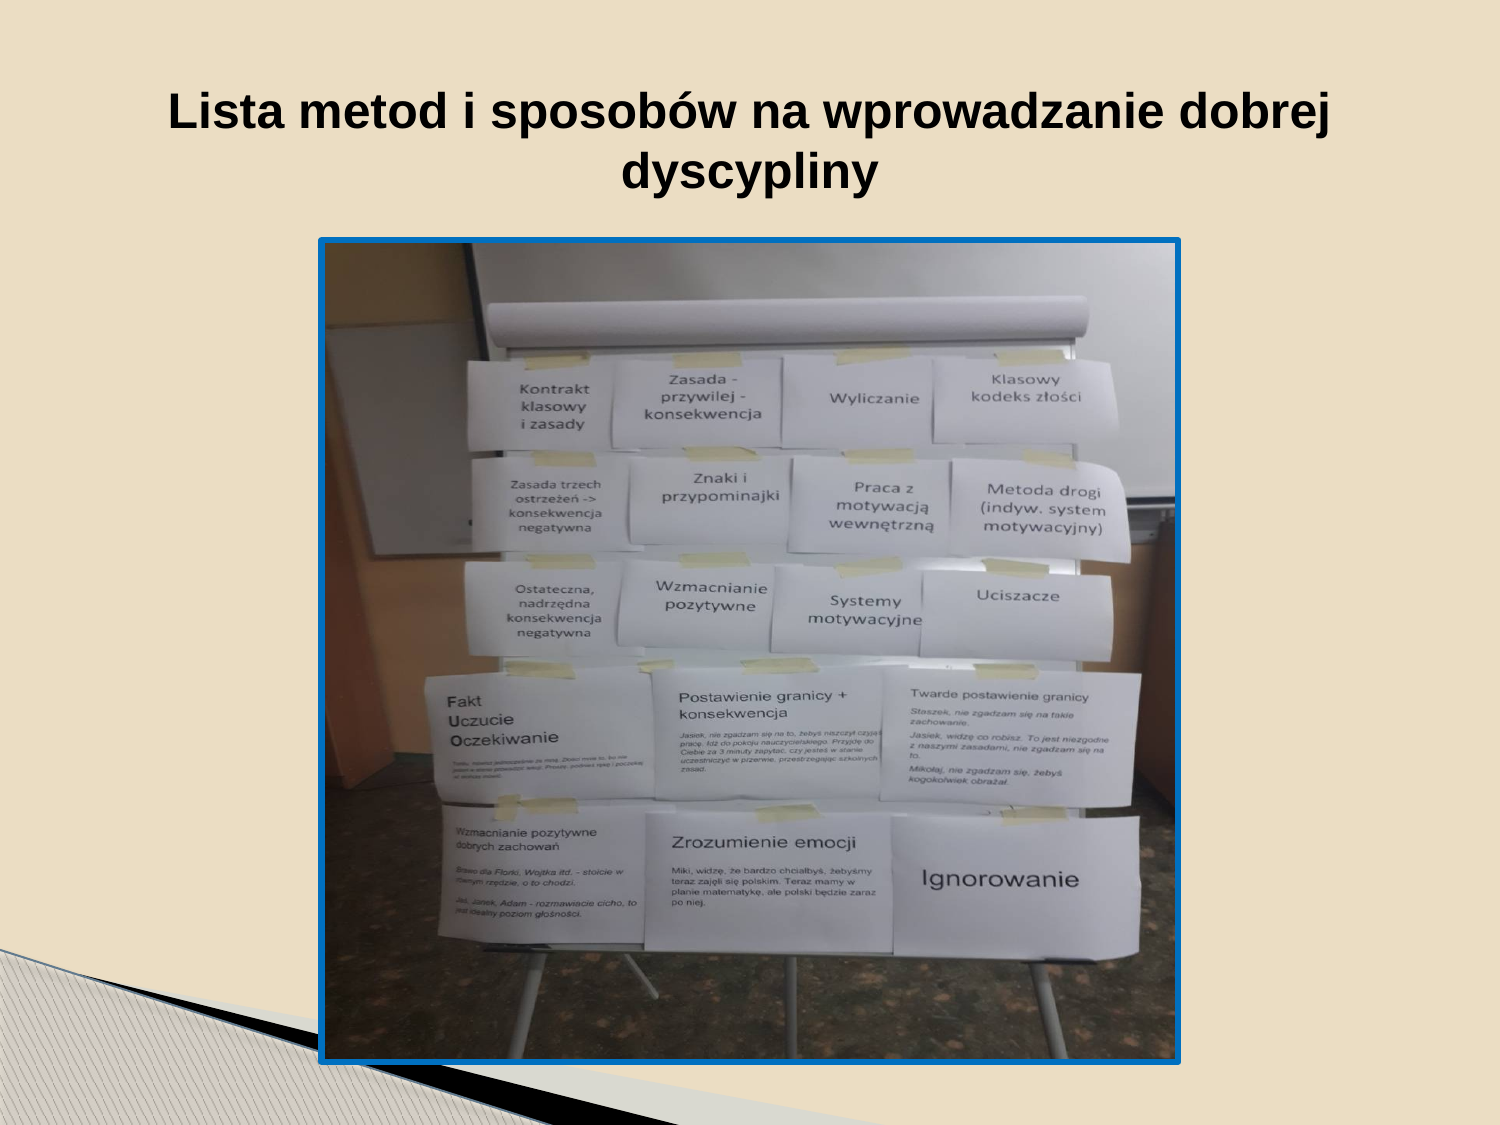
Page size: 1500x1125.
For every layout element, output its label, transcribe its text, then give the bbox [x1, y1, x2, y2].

title Lista metod i sposobów na wprowadzanie dobrej dyscypliny [75, 45, 1425, 233]
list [324, 243, 1176, 1059]
